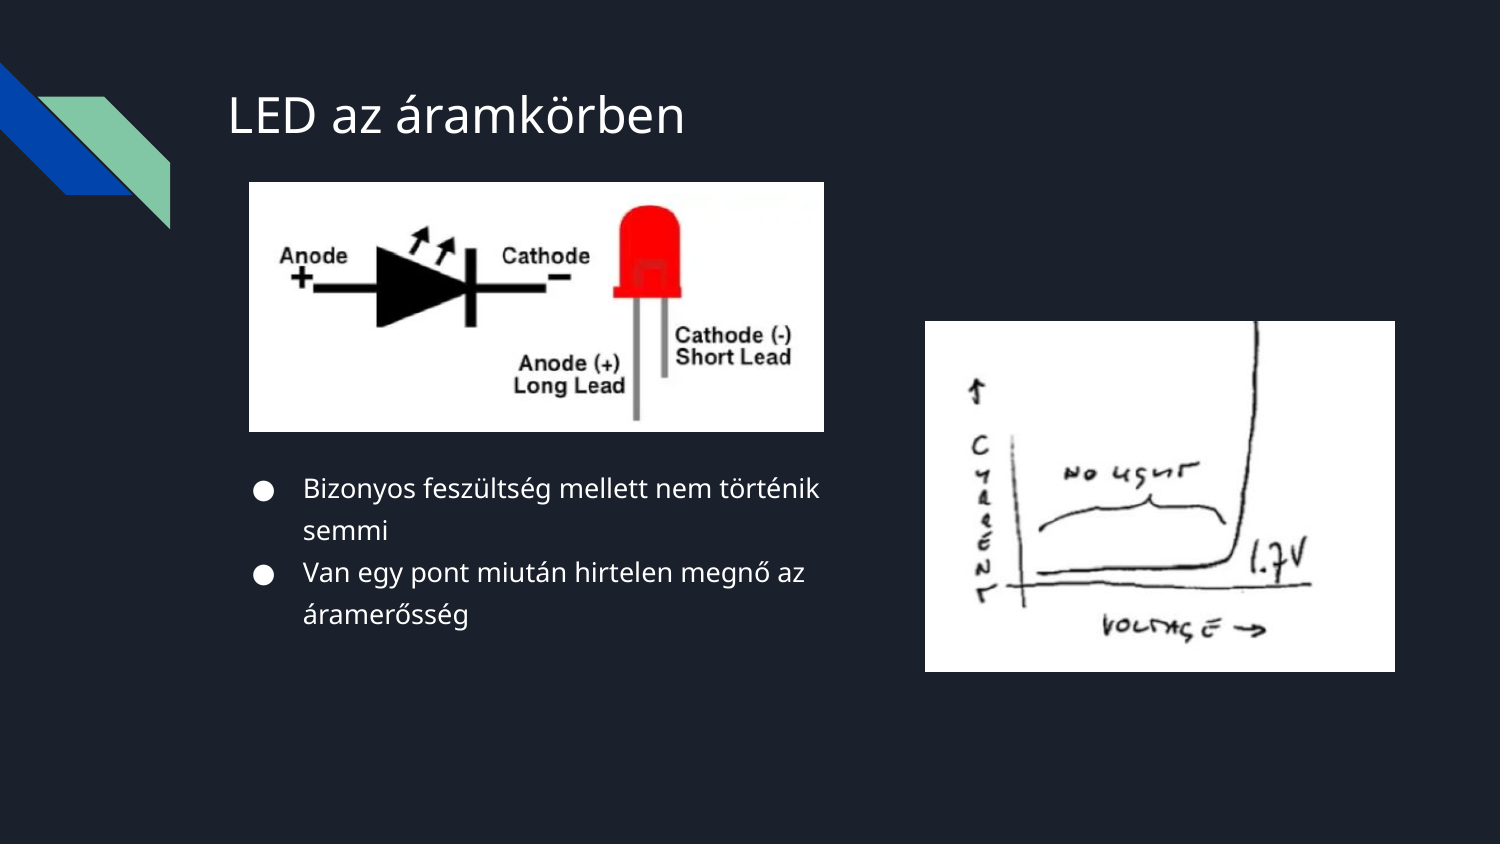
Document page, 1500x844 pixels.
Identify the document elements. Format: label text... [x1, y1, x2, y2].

title LED az áramkörben [212, 64, 1368, 215]
picture [249, 182, 824, 432]
picture [924, 321, 1395, 673]
list Bizonyos feszültség mellett nem történik semmi Van egy pont miután hirtelen megnő az áramerősség [212, 449, 896, 753]
